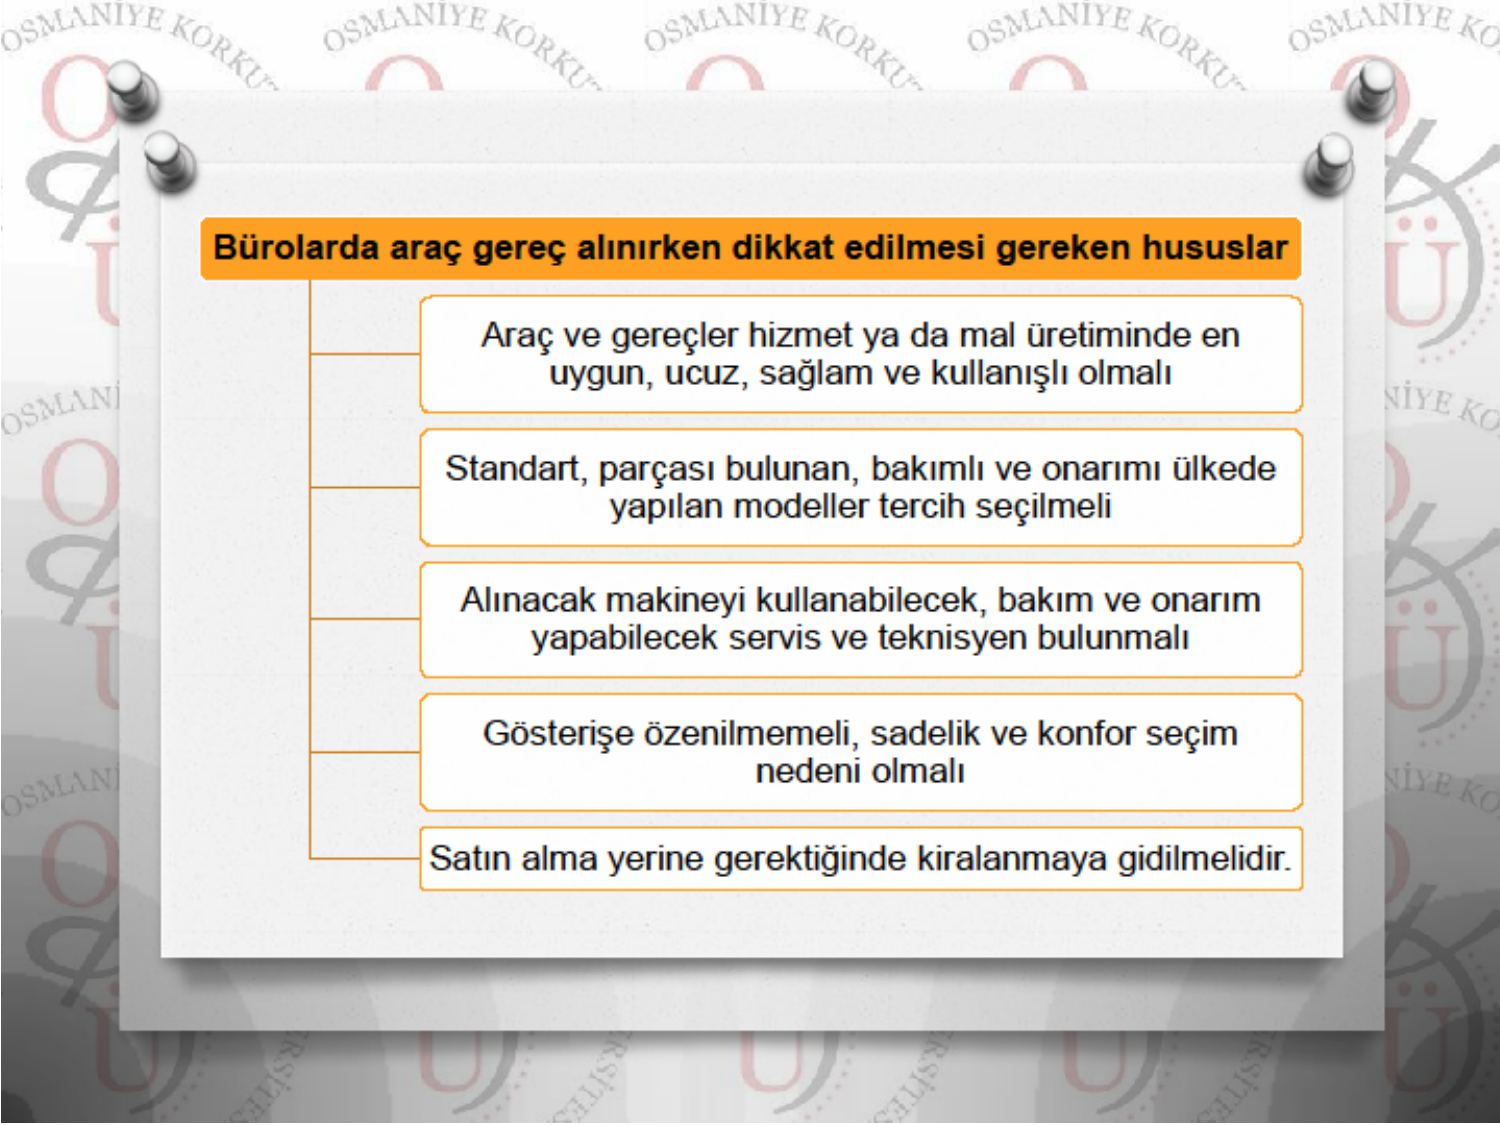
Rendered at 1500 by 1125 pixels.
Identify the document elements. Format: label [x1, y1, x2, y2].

text_box [1, 0, 1500, 1123]
